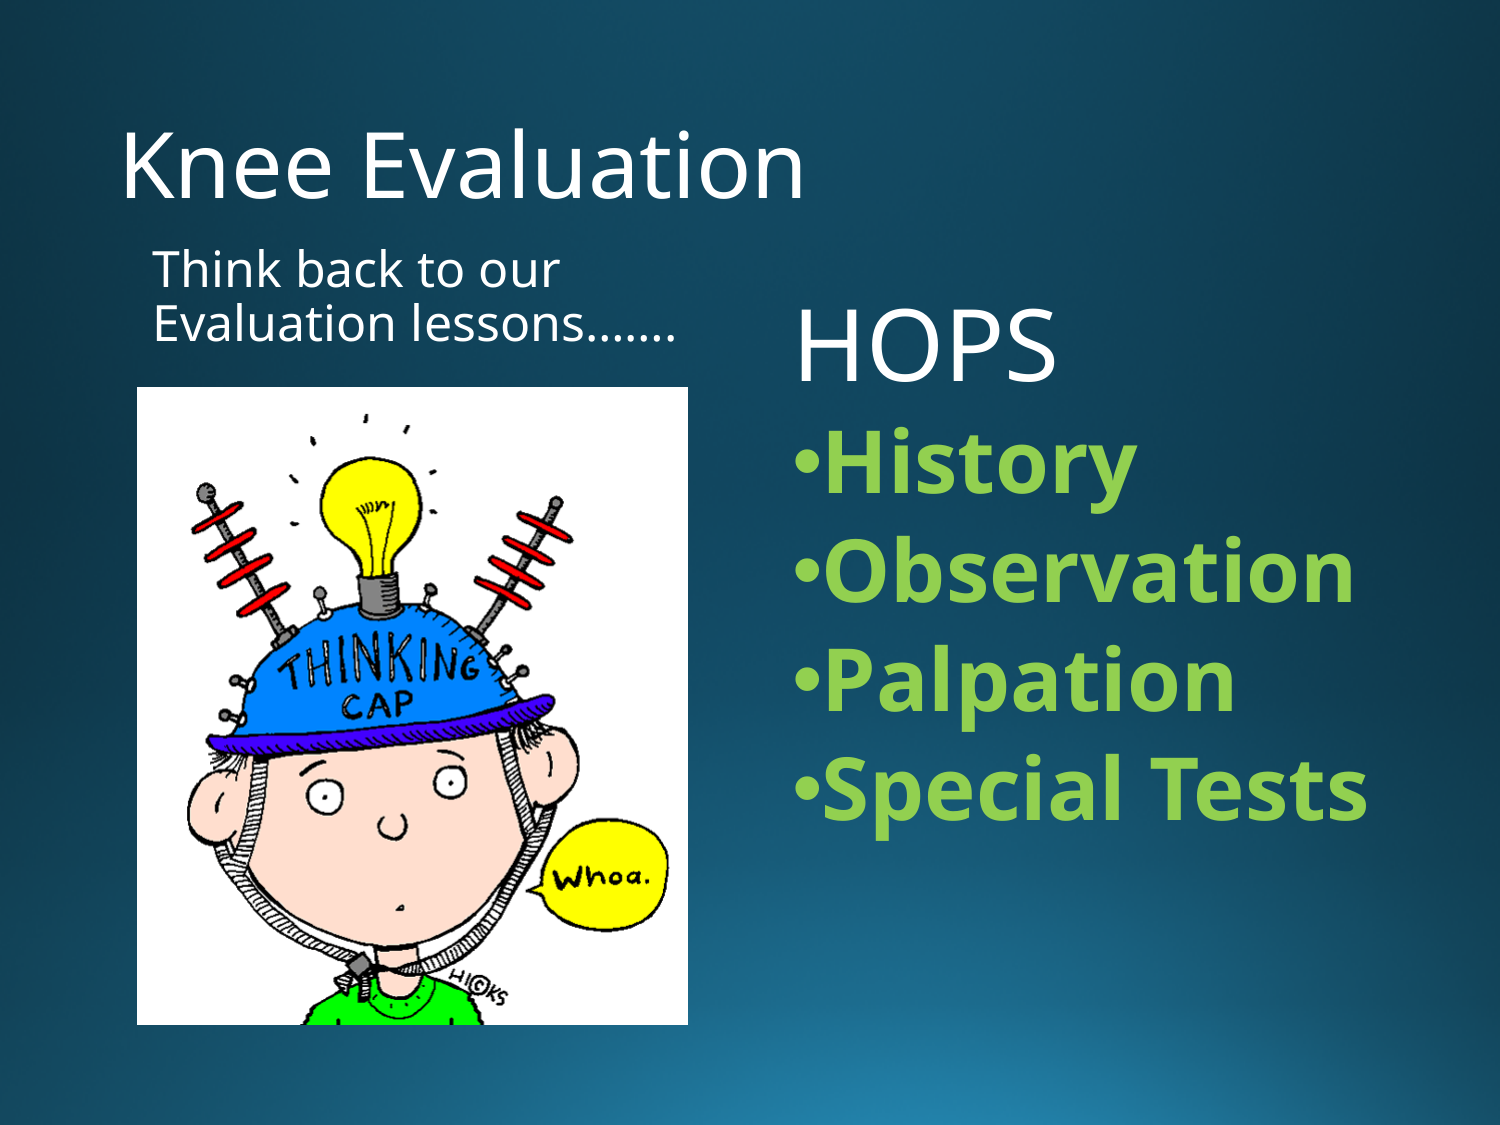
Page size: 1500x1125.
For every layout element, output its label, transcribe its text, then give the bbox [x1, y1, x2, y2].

picture [0, 0, 1500, 1125]
list HOPS [777, 275, 1398, 410]
list Think back to our Evaluation lessons……. [137, 224, 756, 361]
list History Observation Palpation Special Tests [777, 410, 1398, 1016]
title Knee Evaluation [103, 59, 1398, 278]
